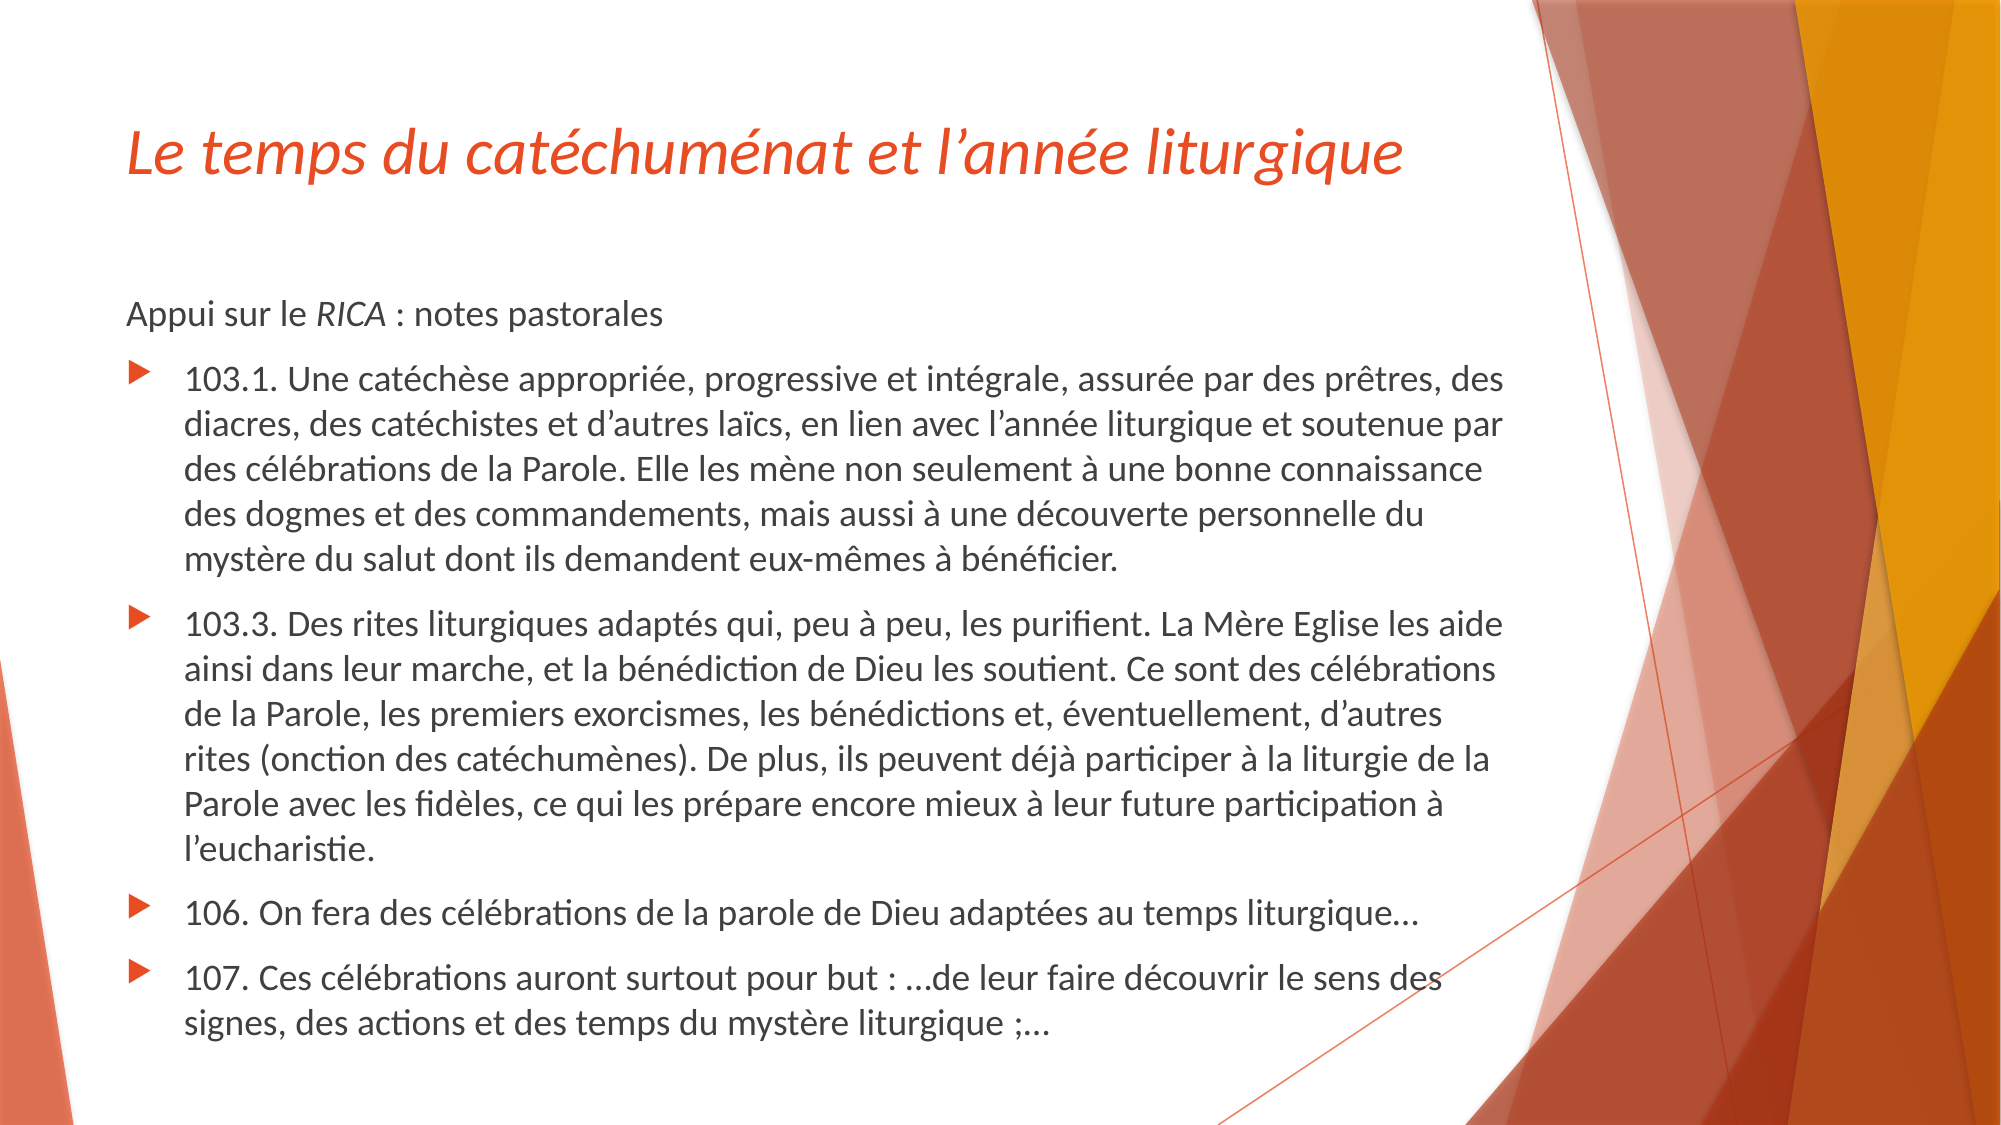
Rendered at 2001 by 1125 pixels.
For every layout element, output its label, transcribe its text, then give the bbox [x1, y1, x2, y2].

title Le temps du catéchuménat et l’année liturgique [111, 99, 1676, 317]
list Appui sur le RICA : notes pastorales 103.1. Une catéchèse appropriée, progressive et intégrale, assurée par des prêtres, des diacres, des catéchistes et d’autres laïcs, en lien avec l’année liturgique et soutenue par des célébrations de la Parole. Elle les mène non seulement à une bonne connaissance des dogmes et des commandements, mais aussi à une découverte personnelle du mystère du salut dont ils demandent eux-mêmes à bénéficier. 103.3. Des rites liturgiques adaptés qui, peu à peu, les purifient. La Mère Eglise les aide ainsi dans leur marche, et la bénédiction de Dieu les soutient. Ce sont des célébrations de la Parole, les premiers exorcismes, les bénédictions et, éventuellement, d’autres rites (onction des catéchumènes). De plus, ils peuvent déjà participer à la liturgie de la Parole avec les fidèles, ce qui les prépare encore mieux à leur future participation à l’eucharistie. 106. On fera des célébrations de la parole de Dieu adaptées au temps liturgique… 107. Ces célébrations auront surtout pour but : …de leur faire découvrir le sens des signes, des actions et des temps du mystère liturgique ;… [111, 281, 1522, 1062]
